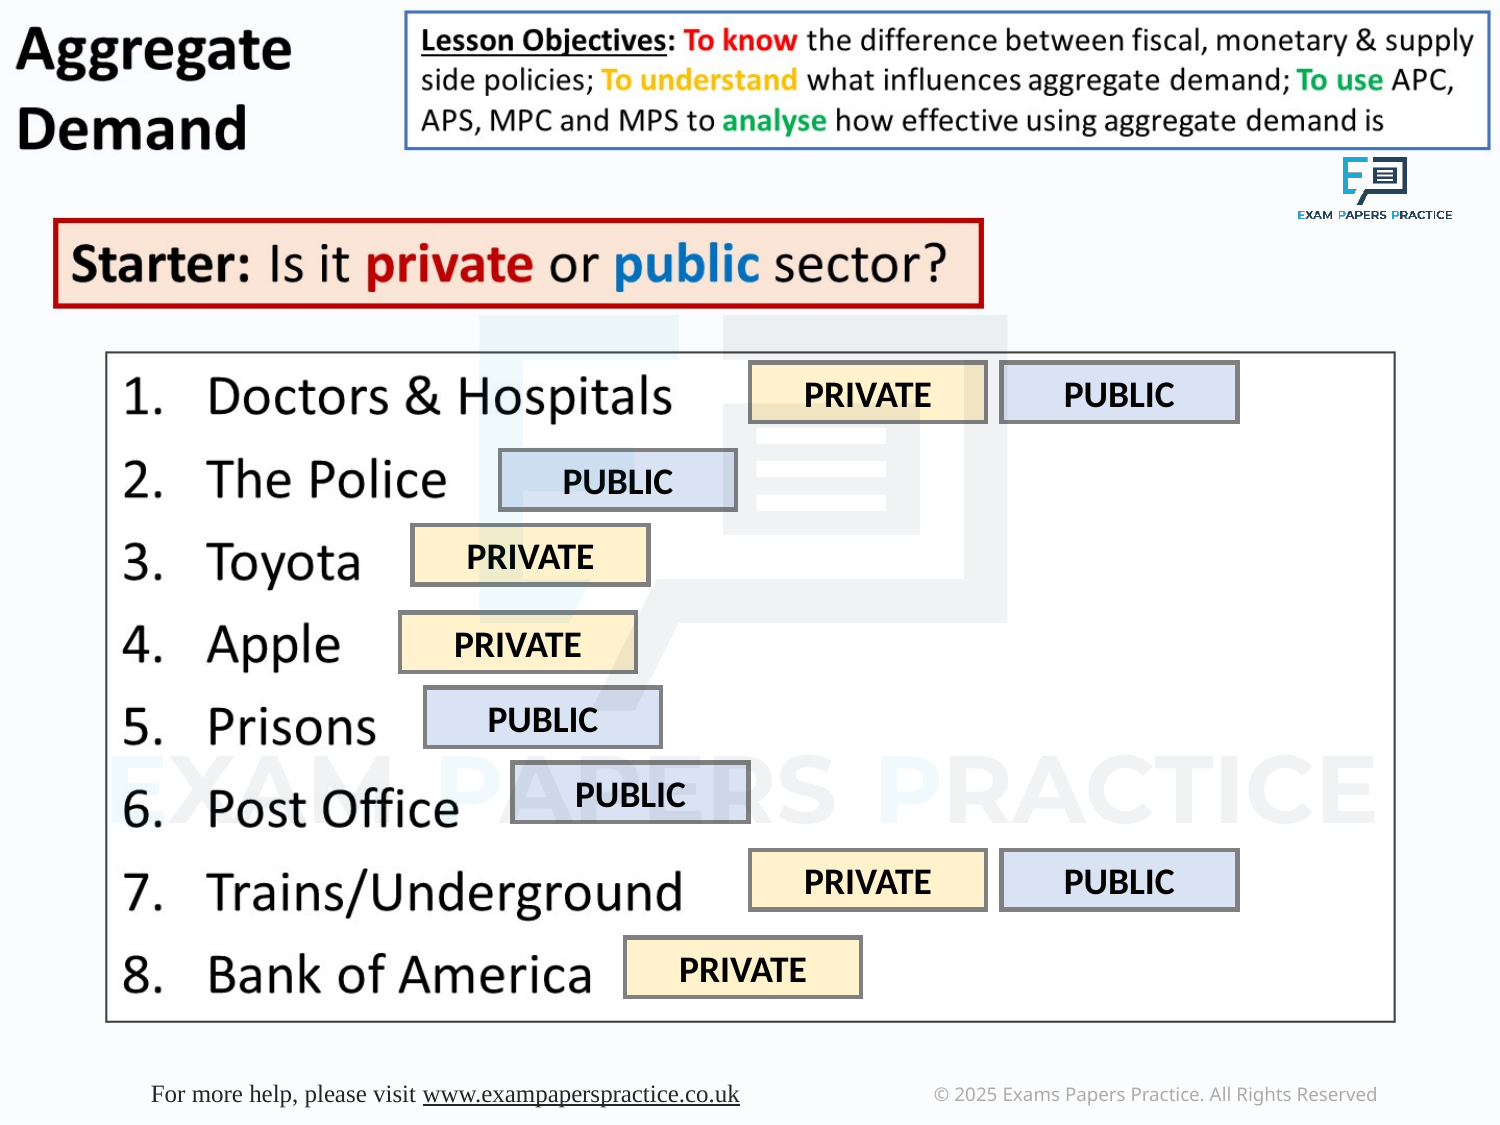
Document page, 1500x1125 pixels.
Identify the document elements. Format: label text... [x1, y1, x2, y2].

text_box For more help, please visit www.exampaperspractice.co.uk [518, 1070, 777, 1109]
text_box PRIVATE [624, 936, 862, 998]
picture [0, 0, 1500, 1125]
text_box PRIVATE [749, 849, 987, 911]
text_box © 2025 Exams Papers Practice. All Rights Reserved [905, 1075, 1406, 1113]
text_box PUBLIC [1000, 849, 1238, 911]
